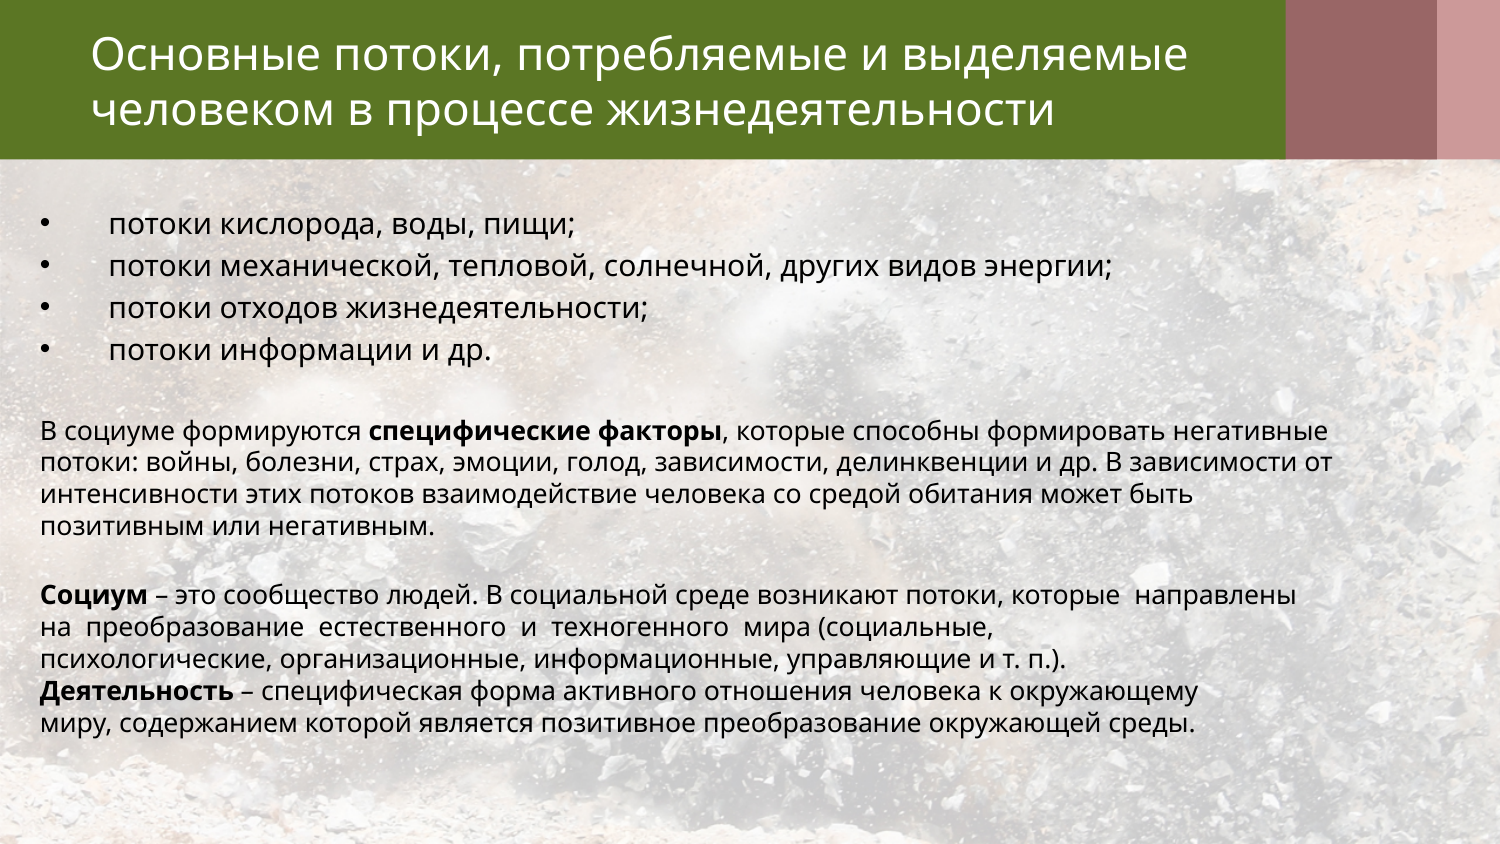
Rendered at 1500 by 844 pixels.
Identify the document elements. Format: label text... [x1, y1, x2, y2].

list потоки кислорода, воды, пищи; потоки механической, тепловой, солнечной, других видов энергии; потоки отходов жизнедеятельности; потоки информации и др. В социуме формируются специфические факторы, которые способны формировать негативные потоки: войны, болезни, страх, эмоции, голод, зависимости, делинквенции и др. В зависимости от интенсивности этих потоков взаимодействие человека со средой обитания может быть позитивным или негативным. Социум – это сообщество людей. В социальной среде возникают потоки, которые направлены на преобразование естественного и техногенного мира (социальные, психологические, организационные, информационные, управляющие и т. п.). Деятельность – специфическая форма активного отношения человека к окружающему миру, содержанием которой является позитивное преобразование окружающей среды. [24, 196, 1375, 754]
picture [0, 160, 1500, 844]
title Основные потоки, потребляемые и выделяемые человеком в процессе жизнедеятельности [75, 9, 1425, 150]
